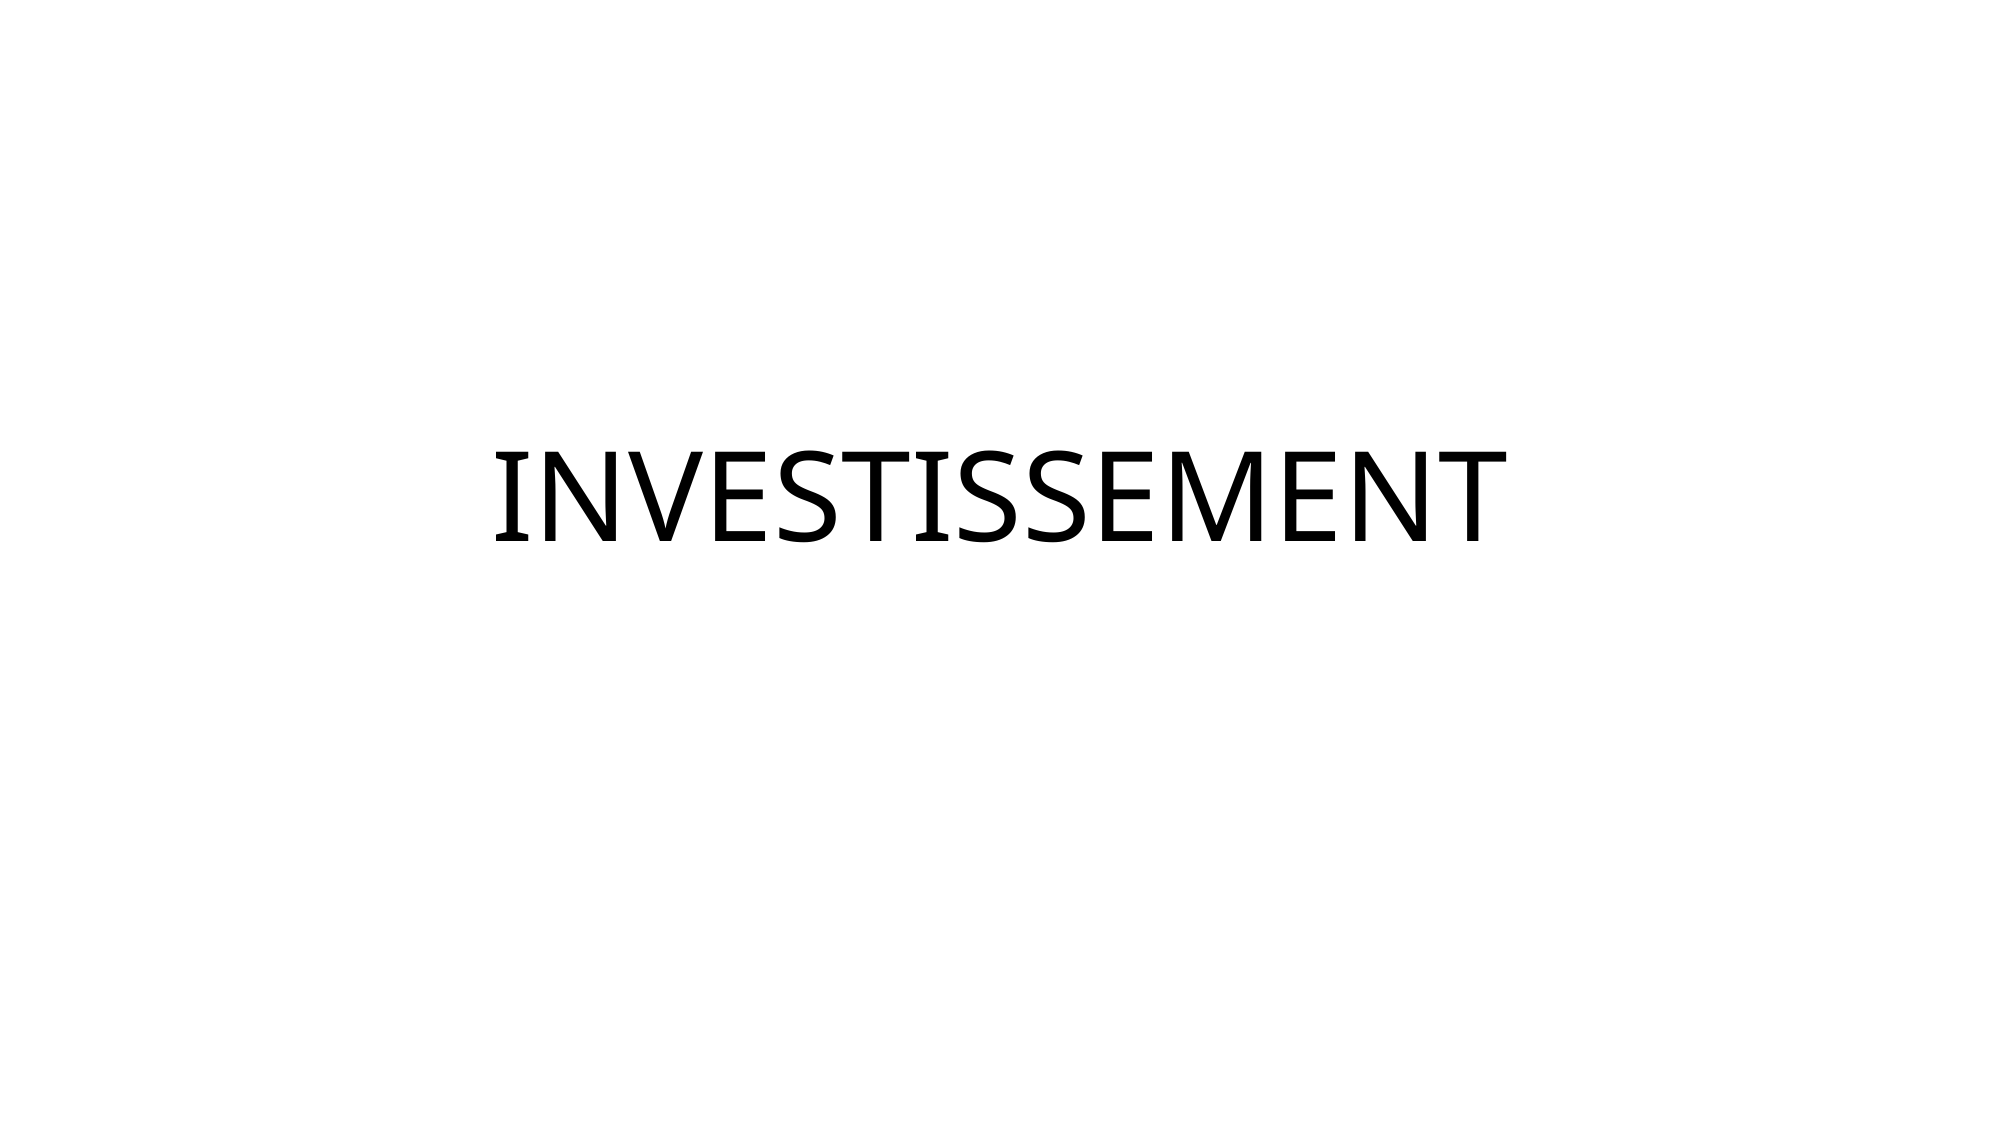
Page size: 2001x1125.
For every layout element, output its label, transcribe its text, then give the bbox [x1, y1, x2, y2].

title INVESTISSEMENT [249, 184, 1750, 576]
